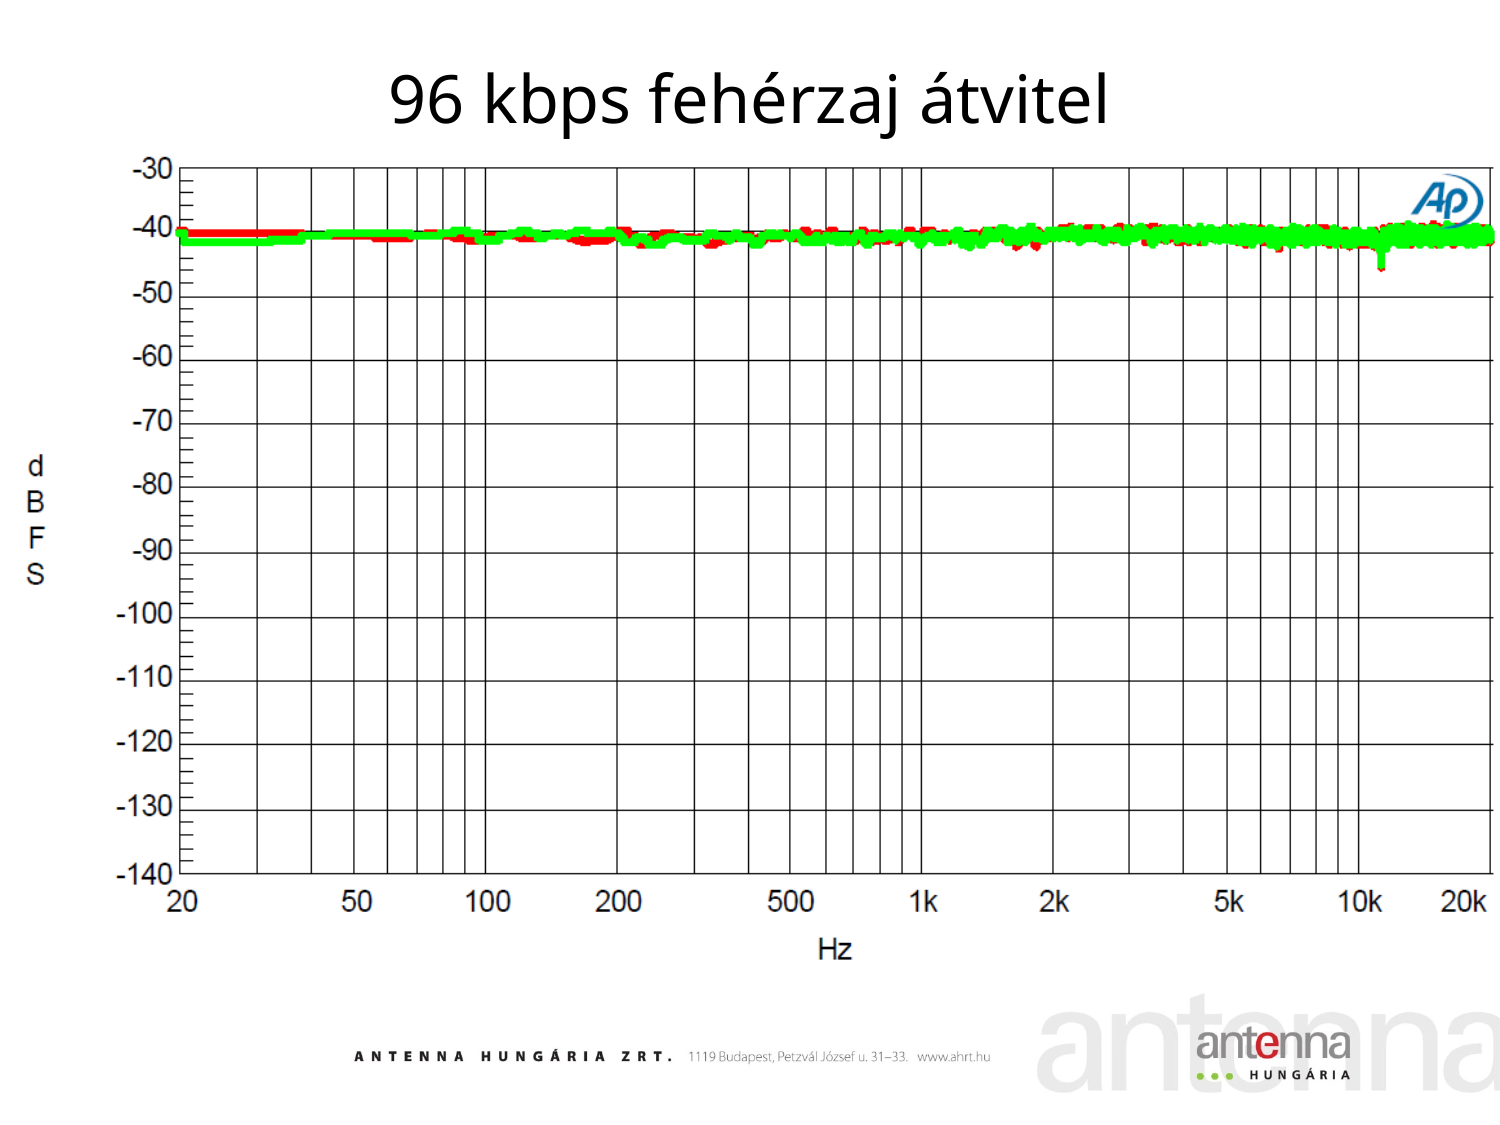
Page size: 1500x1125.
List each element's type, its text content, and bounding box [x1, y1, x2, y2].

title 96 kbps fehérzaj átvitel [75, 45, 1425, 147]
picture [0, 0, 1500, 1125]
